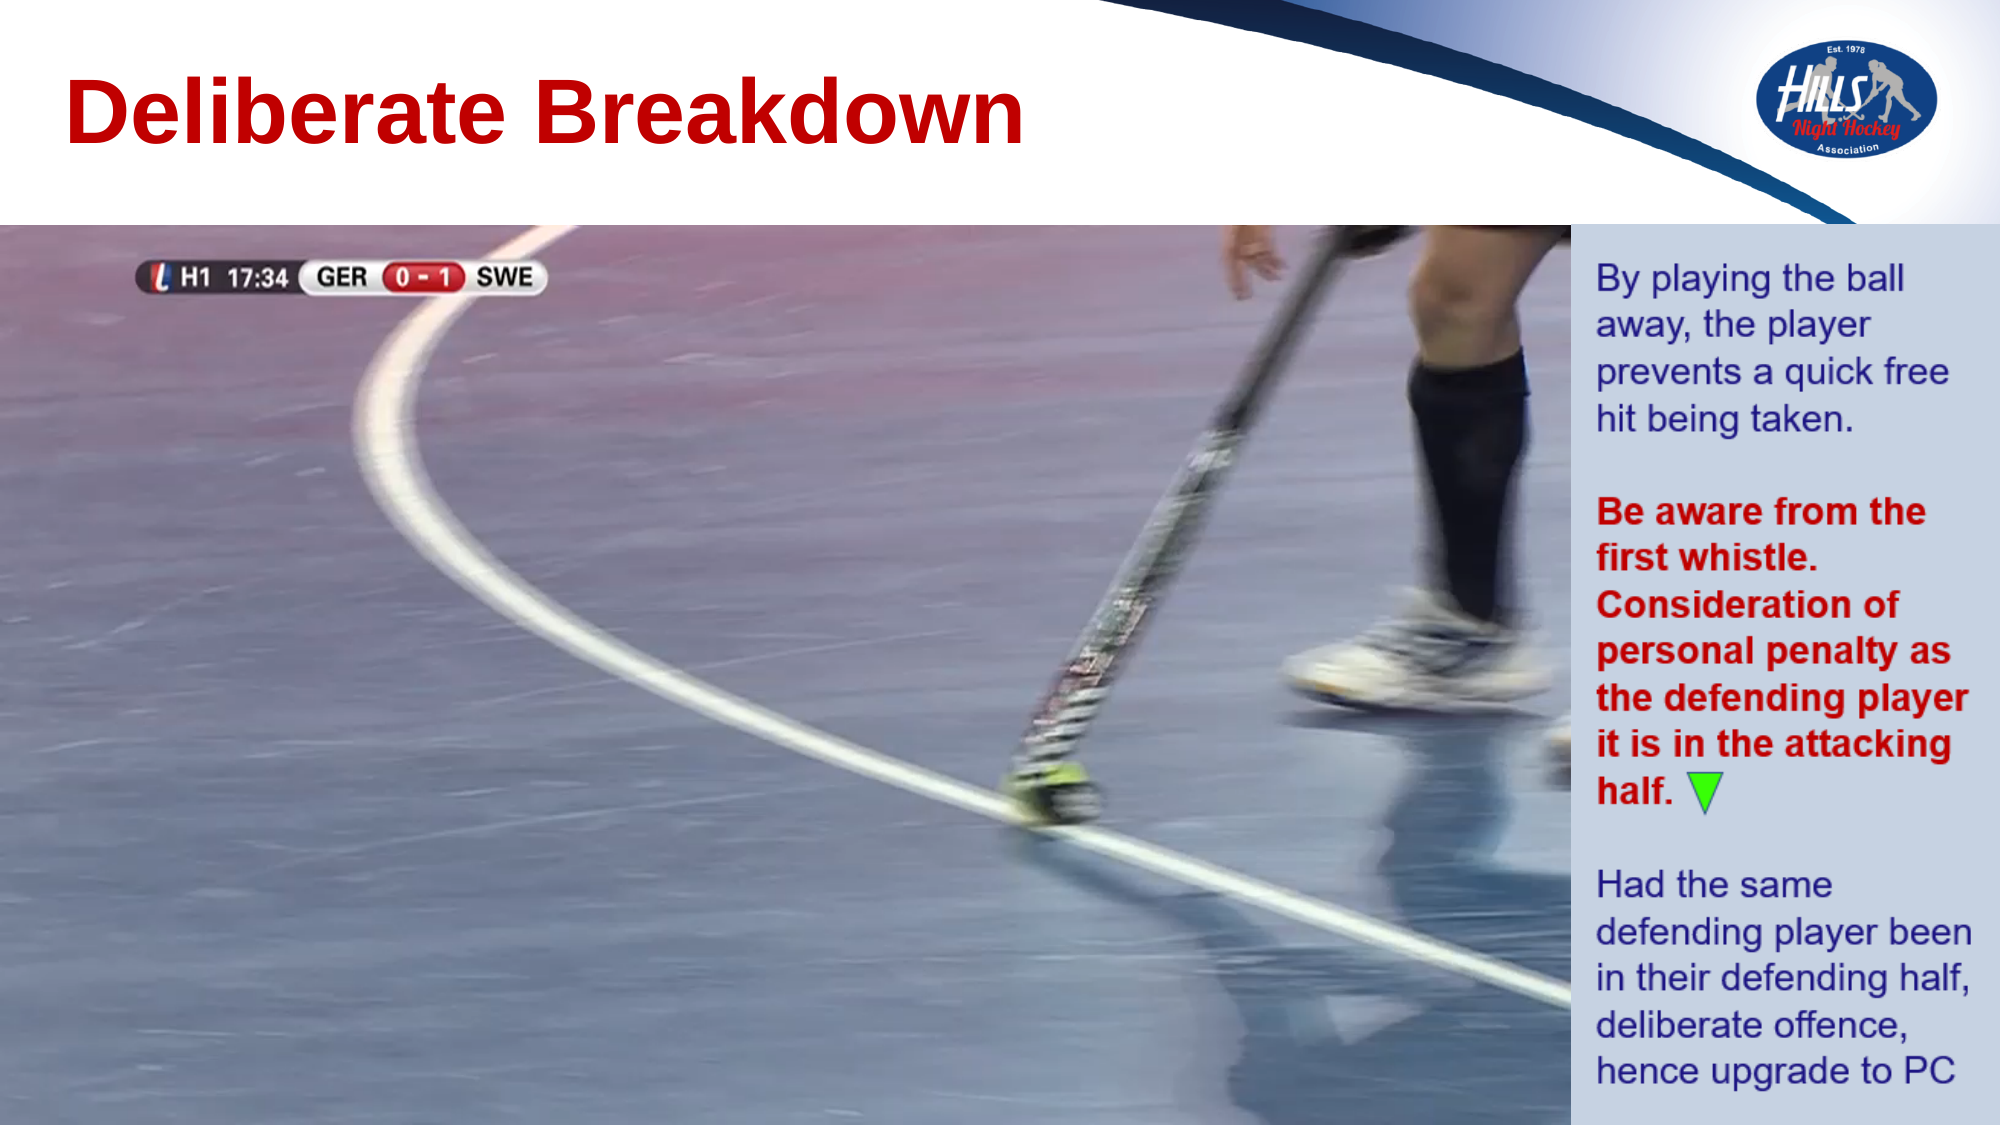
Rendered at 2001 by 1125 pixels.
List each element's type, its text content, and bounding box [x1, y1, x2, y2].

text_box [0, 224, 1569, 1125]
picture [1094, 0, 2000, 1125]
title Deliberate Breakdown [62, 50, 1413, 223]
